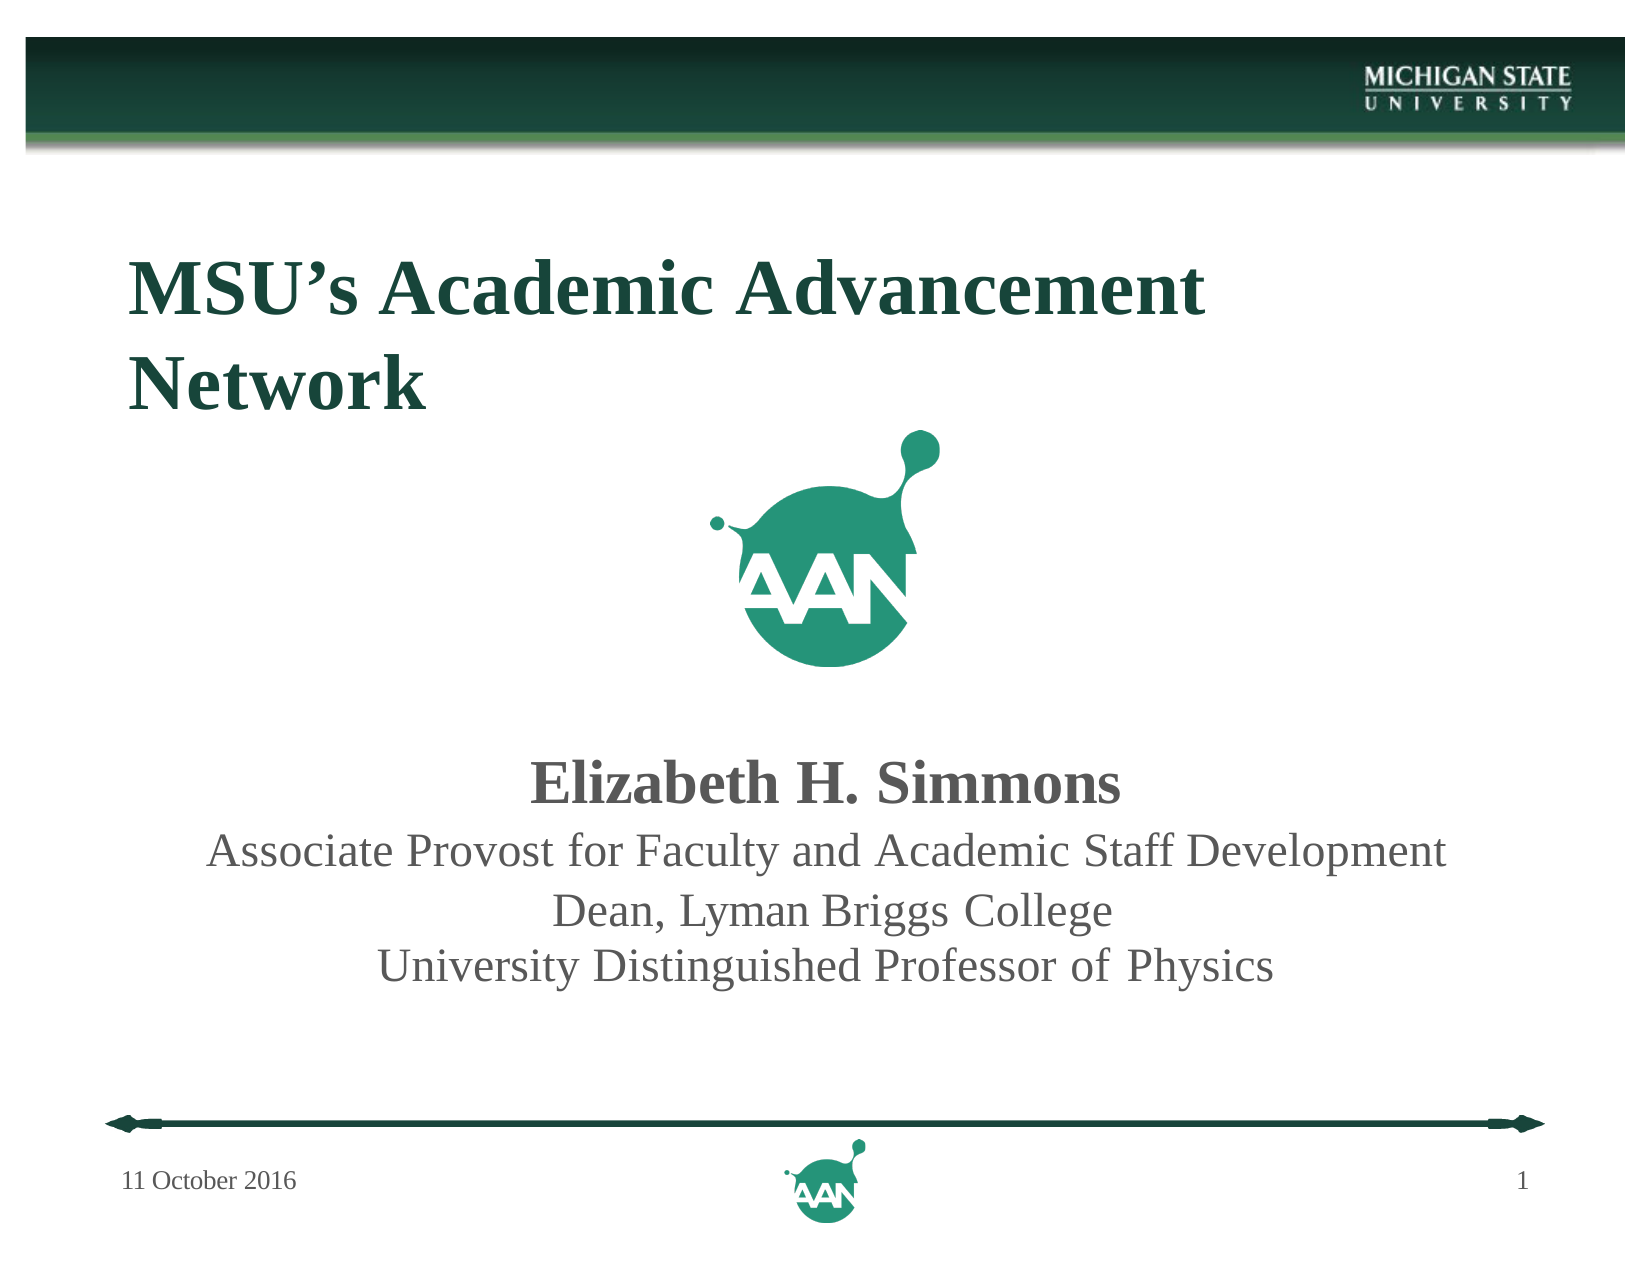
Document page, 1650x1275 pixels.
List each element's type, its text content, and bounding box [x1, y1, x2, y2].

text_box 11 October 2016 [118, 1163, 299, 1195]
picture [104, 1115, 1545, 1133]
picture [784, 1139, 866, 1223]
text_box [710, 430, 940, 667]
text_box Elizabeth H. Simmons Associate Provost for Faculty and Academic Staff Development Dean, Lyman Briggs College University Distinguished Professor of Physics [199, 739, 1453, 992]
title MSU’s Academic Advancement Network [126, 233, 1523, 449]
slide_number 1 [1510, 1163, 1537, 1275]
picture [25, 37, 1625, 155]
